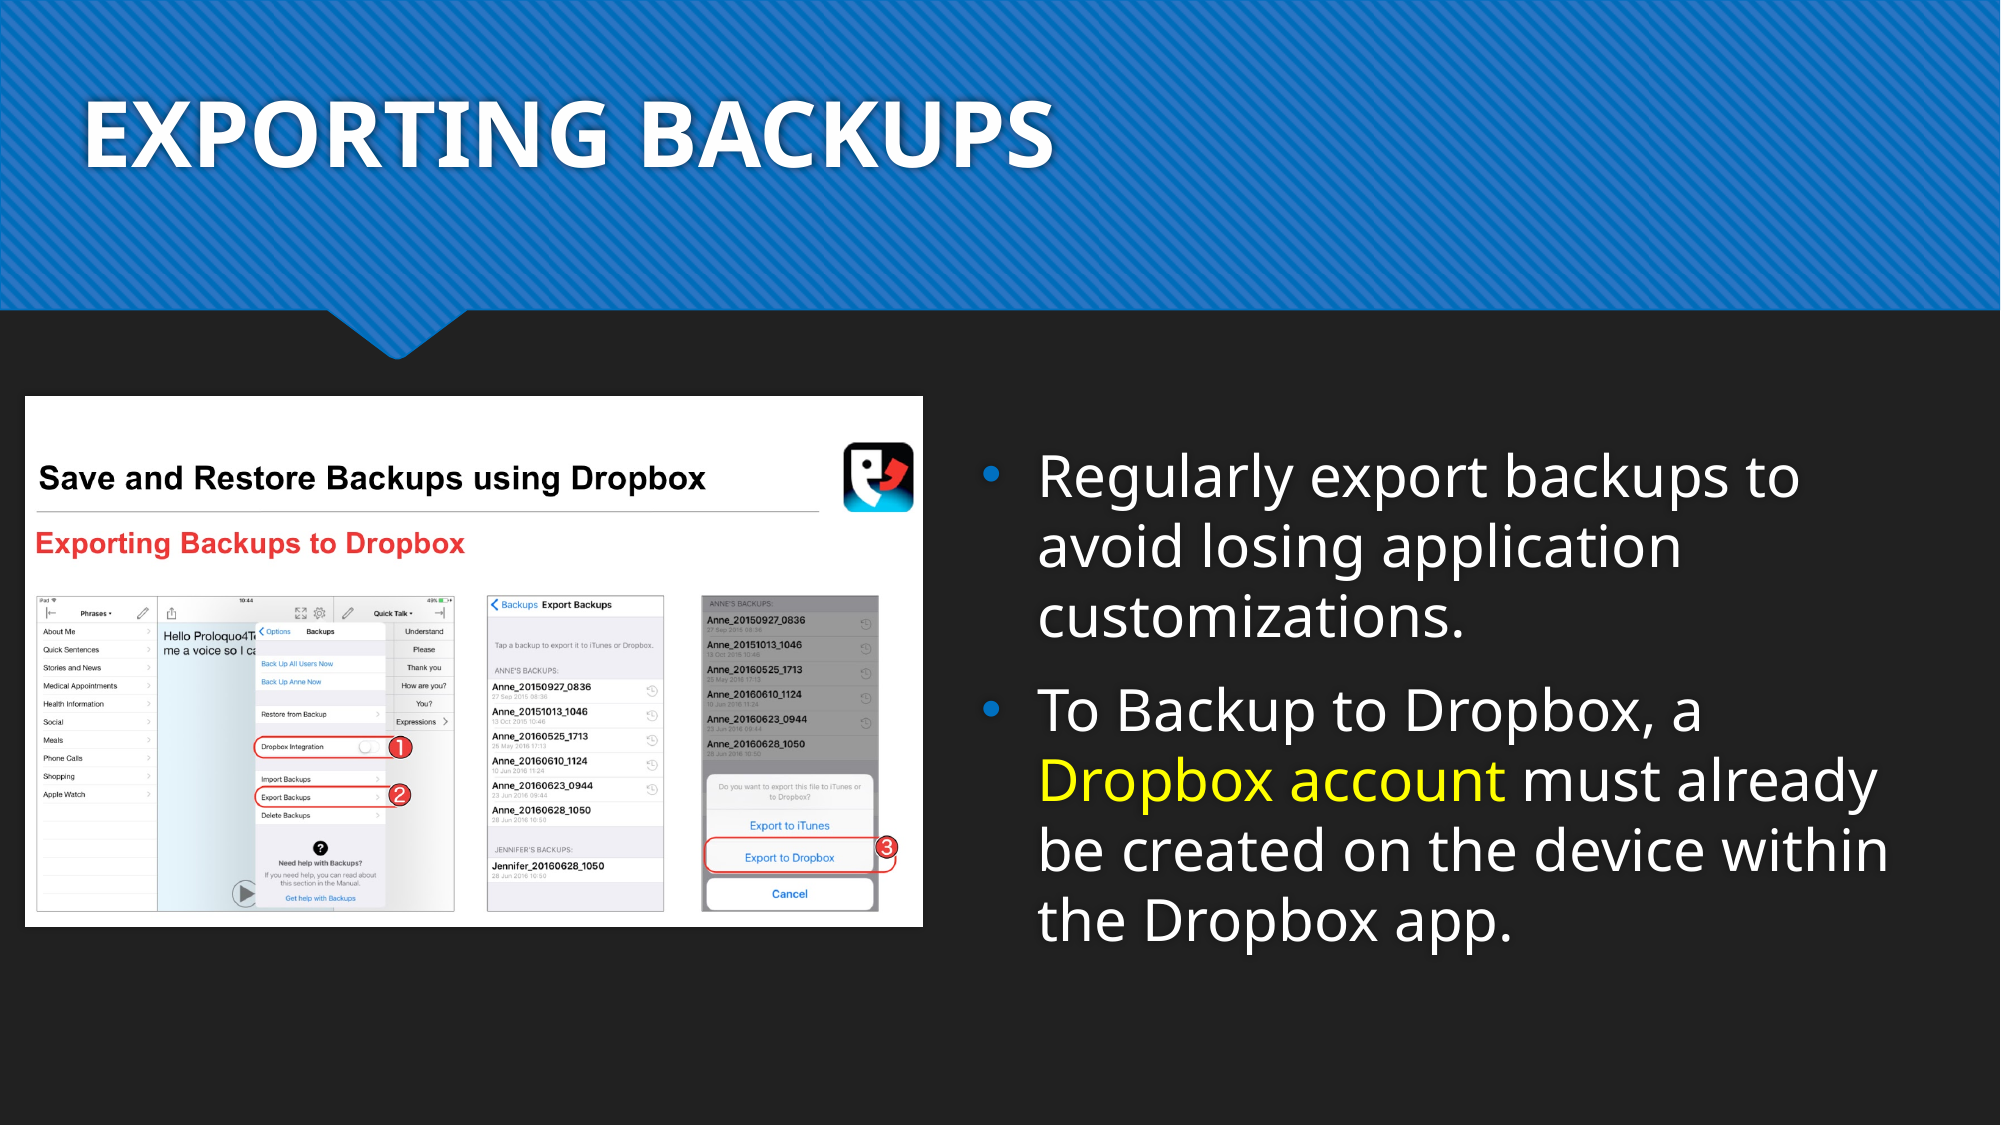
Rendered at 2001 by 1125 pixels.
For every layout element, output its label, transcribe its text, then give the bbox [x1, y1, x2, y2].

title EXPORTING BACKUPS [64, 73, 1868, 304]
list Regularly export backups to avoid losing application customizations. To Backup to Dropbox, a Dropbox account must already be created on the device within the Dropbox app. [966, 396, 1947, 995]
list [25, 396, 923, 927]
